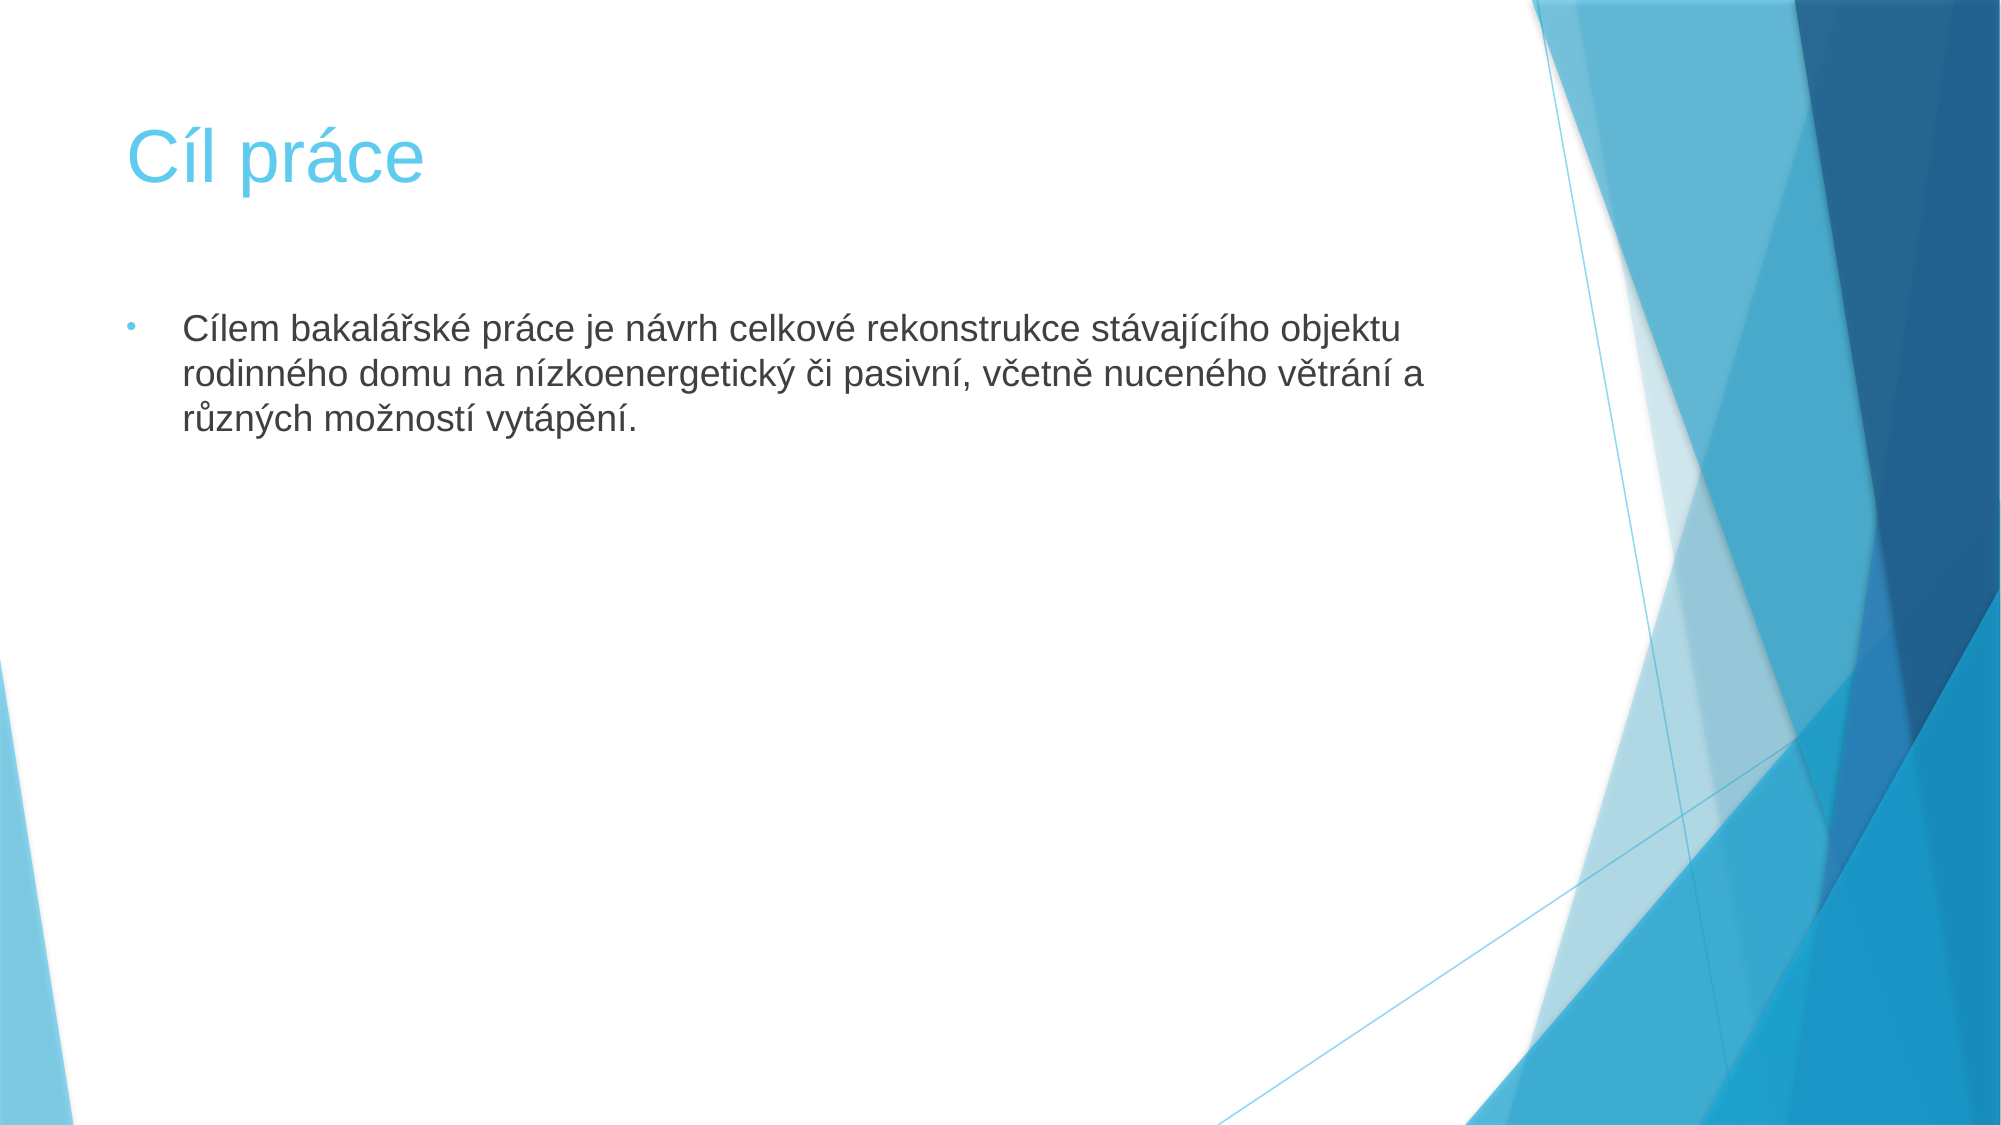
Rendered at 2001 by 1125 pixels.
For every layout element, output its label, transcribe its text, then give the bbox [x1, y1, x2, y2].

title Cíl práce [111, 99, 1522, 296]
list Cílem bakalářské práce je návrh celkové rekonstrukce stávajícího objektu rodinného domu na nízkoenergetický či pasivní, včetně nuceného větrání a různých možností vytápění. [111, 296, 1522, 991]
